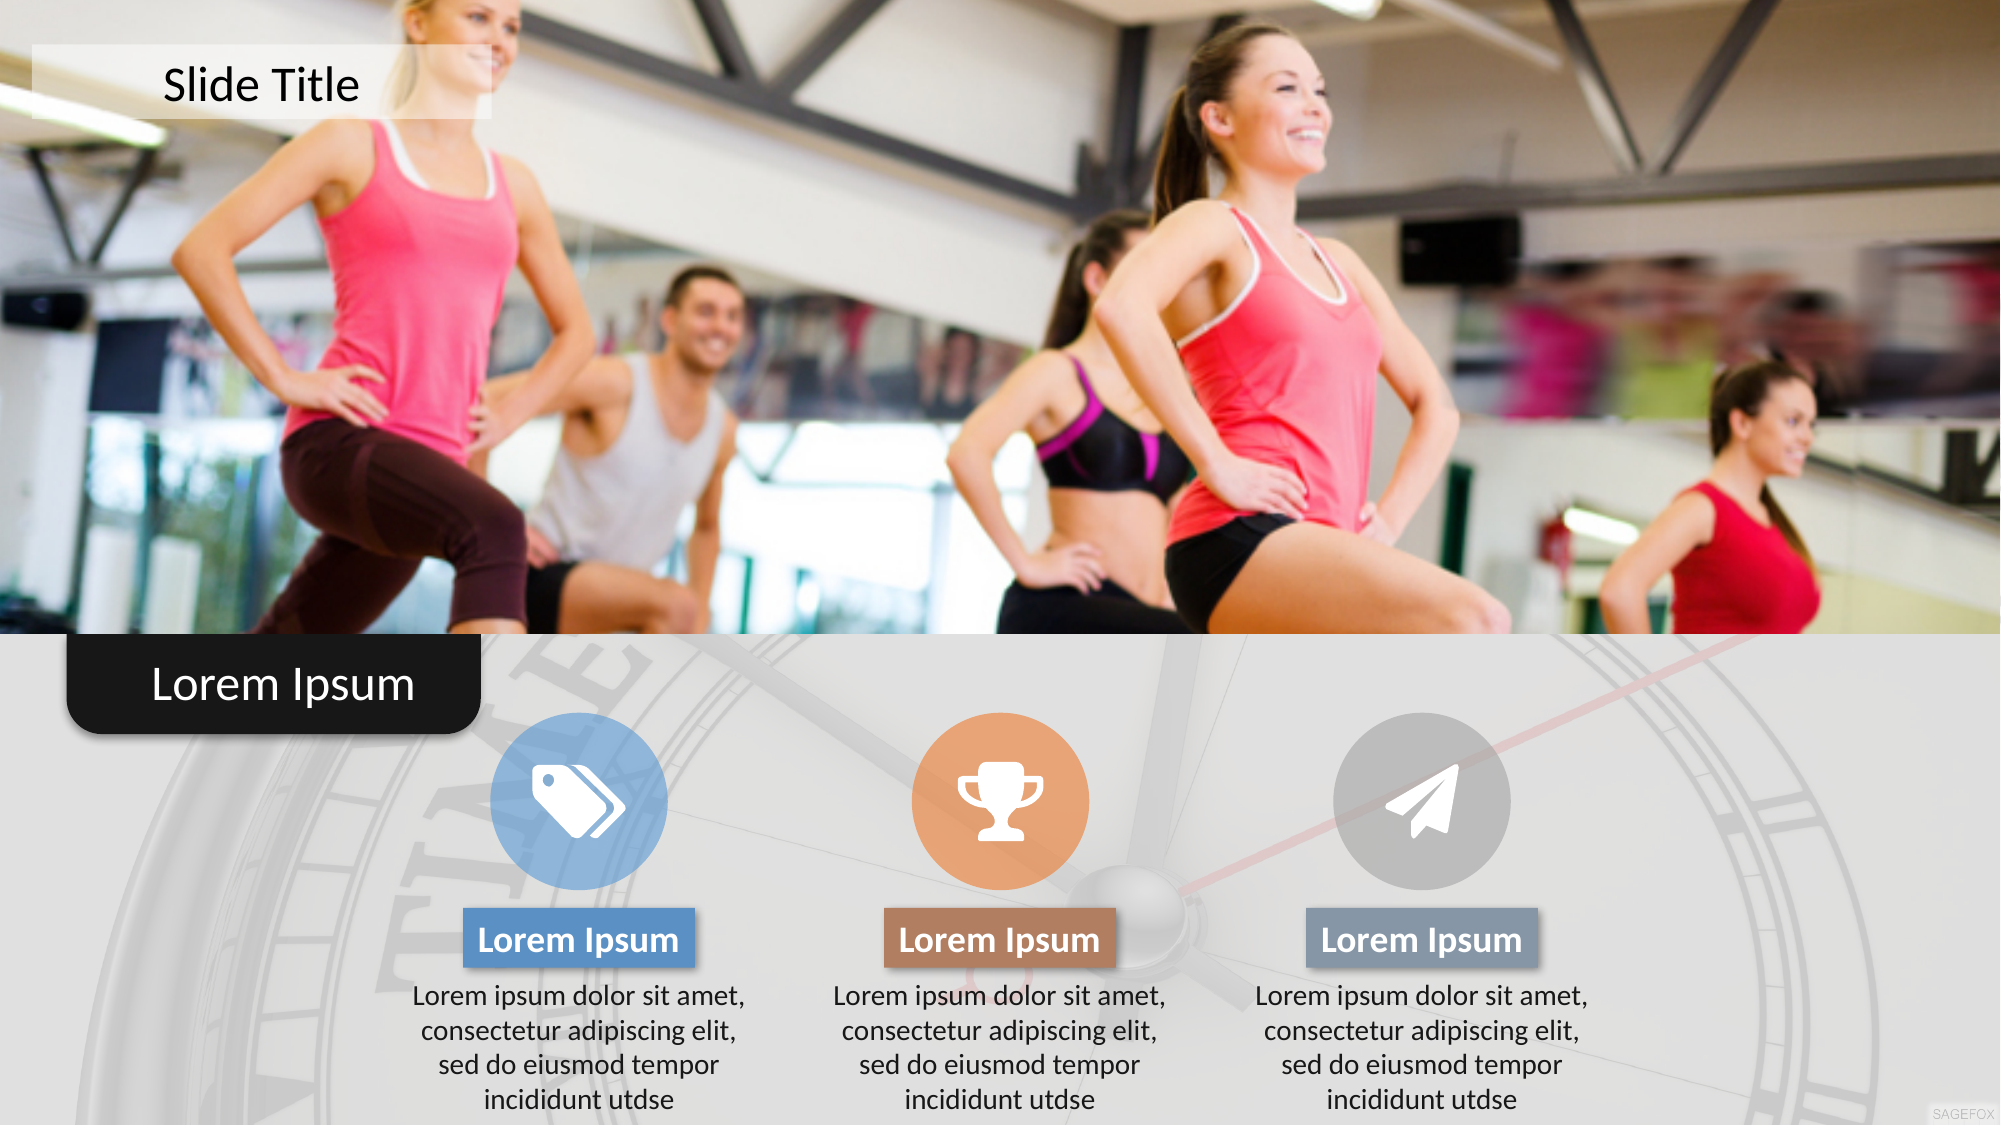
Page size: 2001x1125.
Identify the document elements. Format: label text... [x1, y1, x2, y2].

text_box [383, 907, 775, 1125]
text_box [1226, 907, 1618, 1125]
text_box Lorem Ipsum [136, 643, 431, 718]
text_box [911, 712, 1090, 891]
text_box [804, 907, 1196, 1125]
picture [0, 0, 2001, 1101]
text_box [490, 712, 668, 891]
text_box [66, 634, 481, 735]
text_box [1333, 712, 1511, 891]
